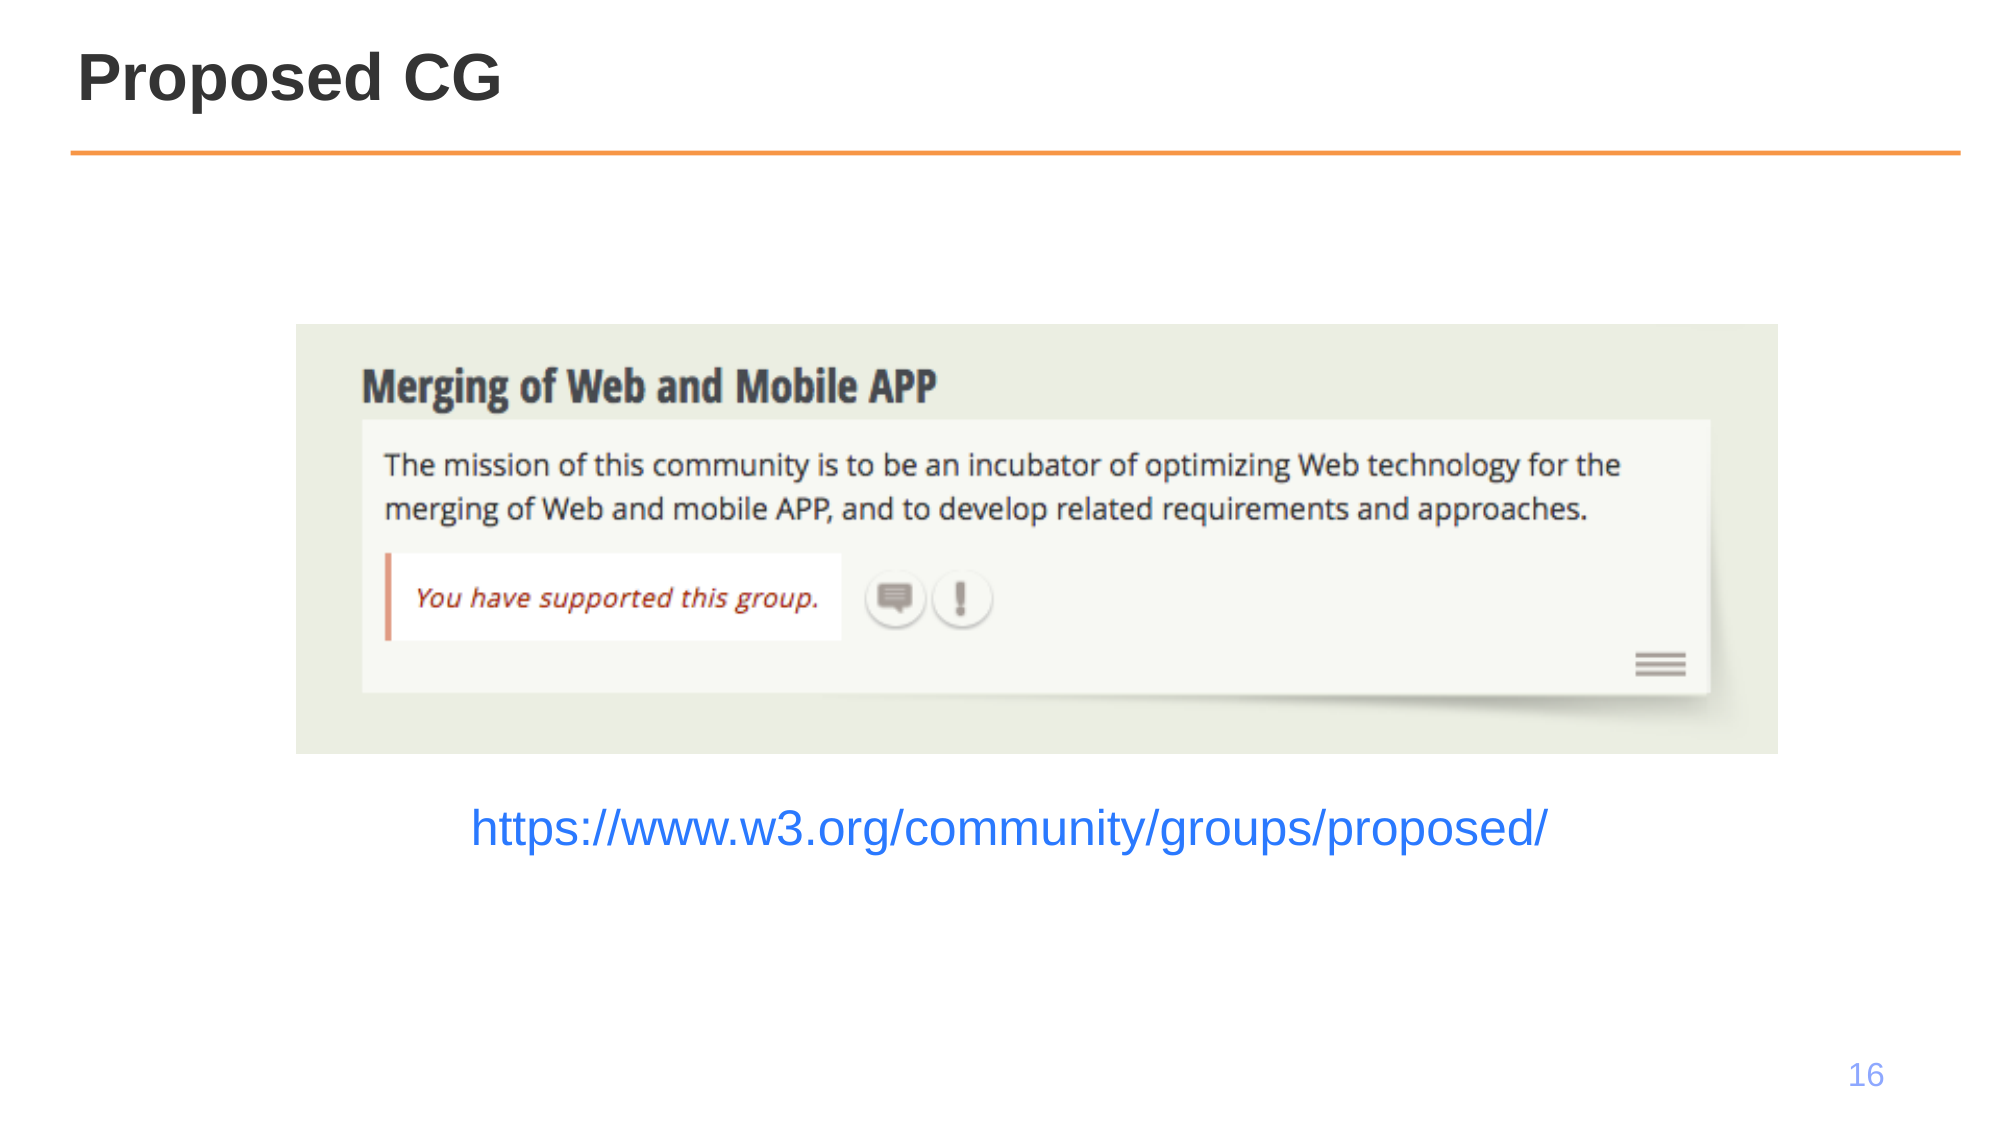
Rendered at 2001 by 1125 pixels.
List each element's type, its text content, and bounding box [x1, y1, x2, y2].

picture [295, 323, 1778, 754]
text_box Proposed CG [77, 40, 1908, 108]
text_box https://www.w3.org/community/groups/proposed/ [436, 788, 1584, 863]
slide_number 16 [1433, 1042, 1900, 1103]
